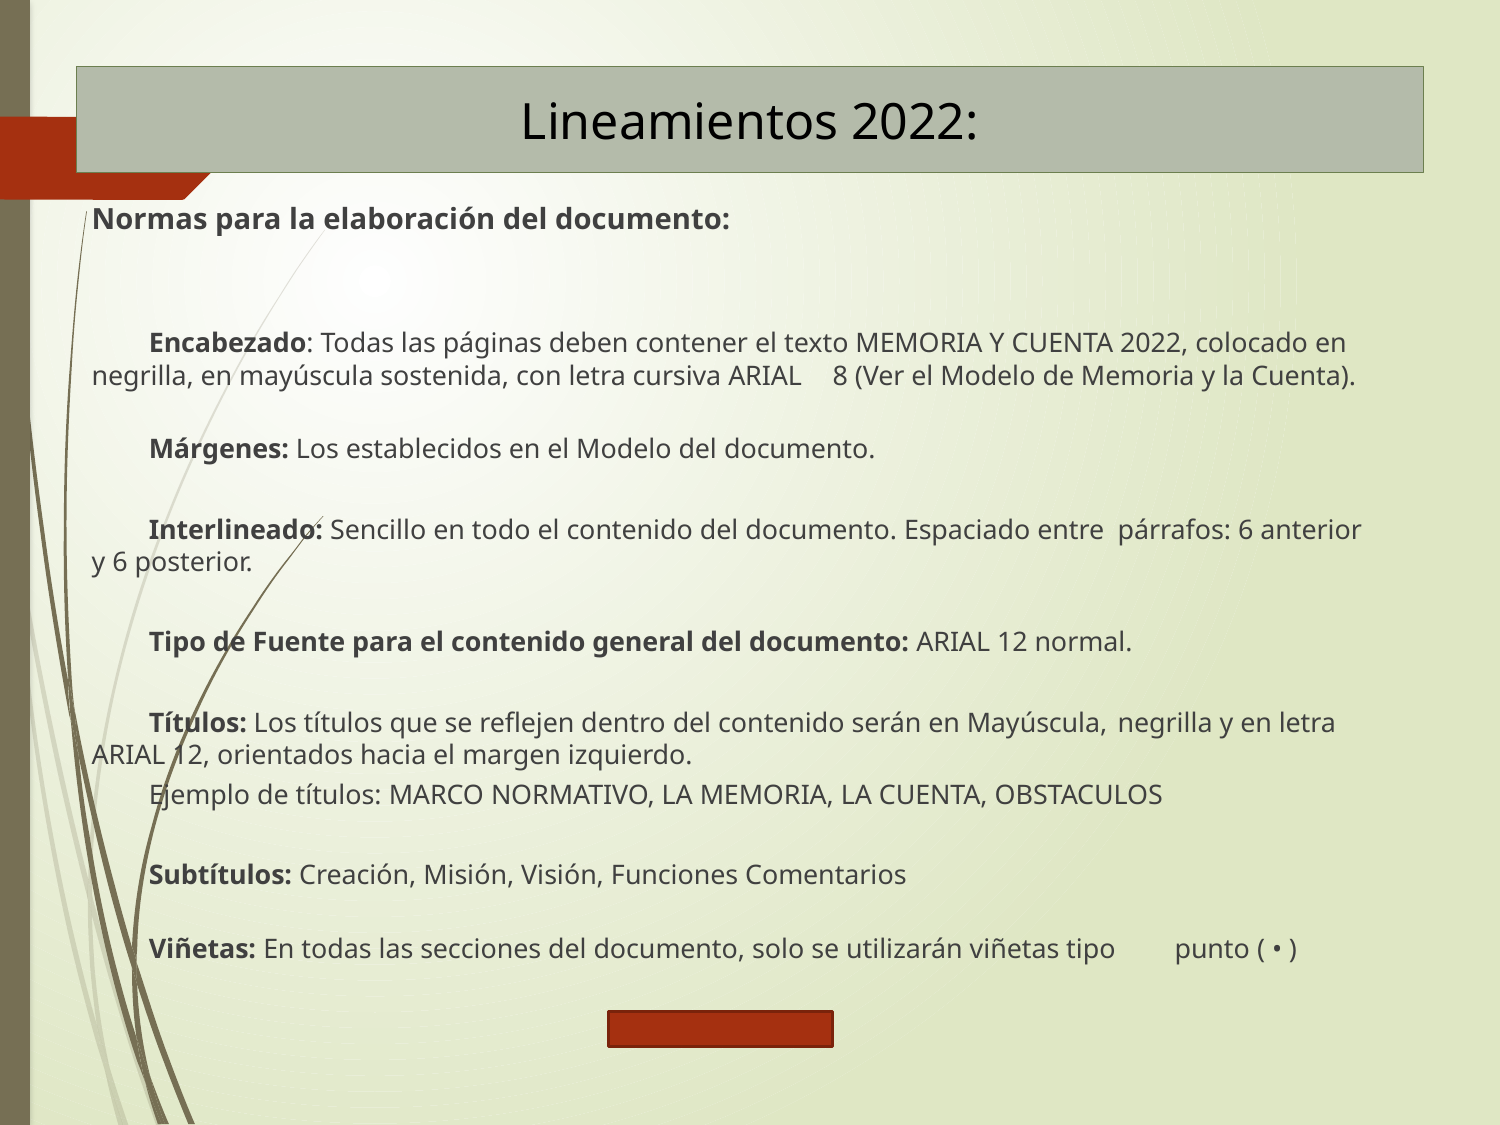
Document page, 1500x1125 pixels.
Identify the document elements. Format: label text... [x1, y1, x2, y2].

text_box [607, 1010, 834, 1048]
text_box Lineamientos 2022: [76, 66, 1424, 173]
list Normas para la elaboración del documento: Encabezado: Todas las páginas deben contener el texto MEMORIA Y CUENTA 2022, colocado en negrilla, en mayúscula sostenida, con letra cursiva ARIAL 8 (Ver el Modelo de Memoria y la Cuenta). Márgenes: Los establecidos en el Modelo del documento. Interlineado: Sencillo en todo el contenido del documento. Espaciado entre párrafos: 6 anterior y 6 posterior. Tipo de Fuente para el contenido general del documento: ARIAL 12 normal. Títulos: Los títulos que se reflejen dentro del contenido serán en Mayúscula, negrilla y en letra ARIAL 12, orientados hacia el margen izquierdo. Ejemplo de títulos: MARCO NORMATIVO, LA MEMORIA, LA CUENTA, OBSTACULOS Subtítulos: Creación, Misión, Visión, Funciones Comentarios Viñetas: En todas las secciones del documento, solo se utilizarán viñetas tipo punto ( • ) [76, 173, 1420, 1059]
